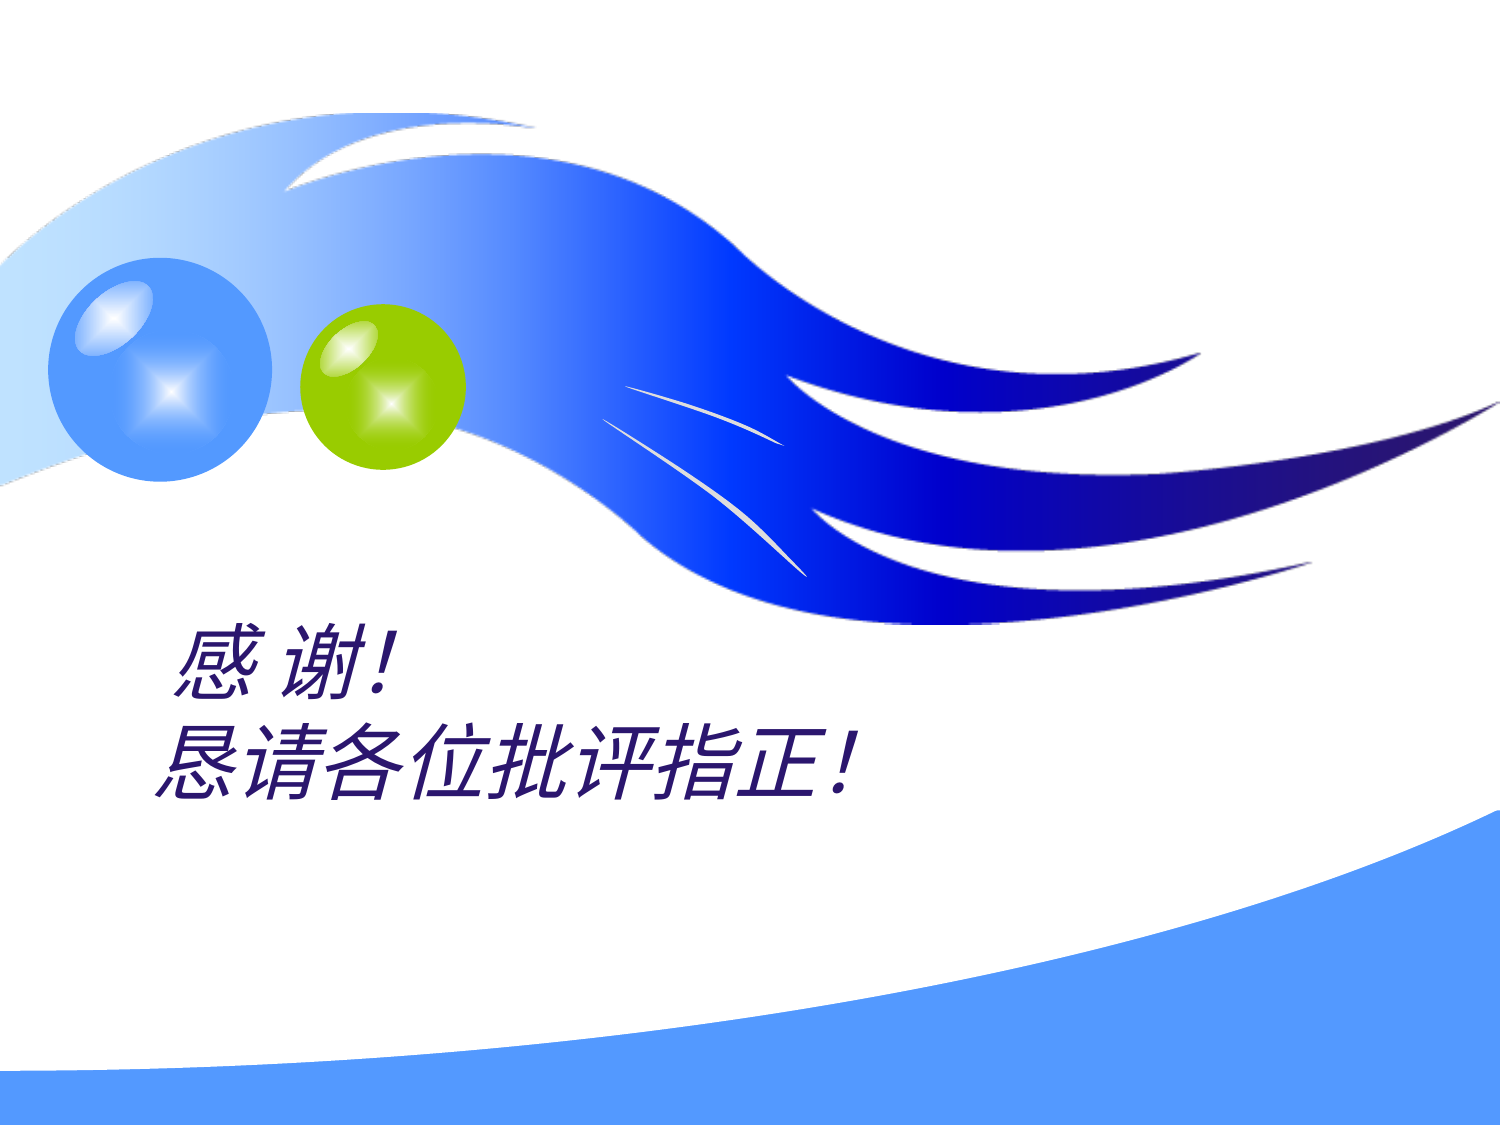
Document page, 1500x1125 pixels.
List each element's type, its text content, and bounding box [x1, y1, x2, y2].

picture [0, 113, 1500, 625]
title 感 谢！ 恳请各位批评指正！ [60, 651, 1392, 768]
